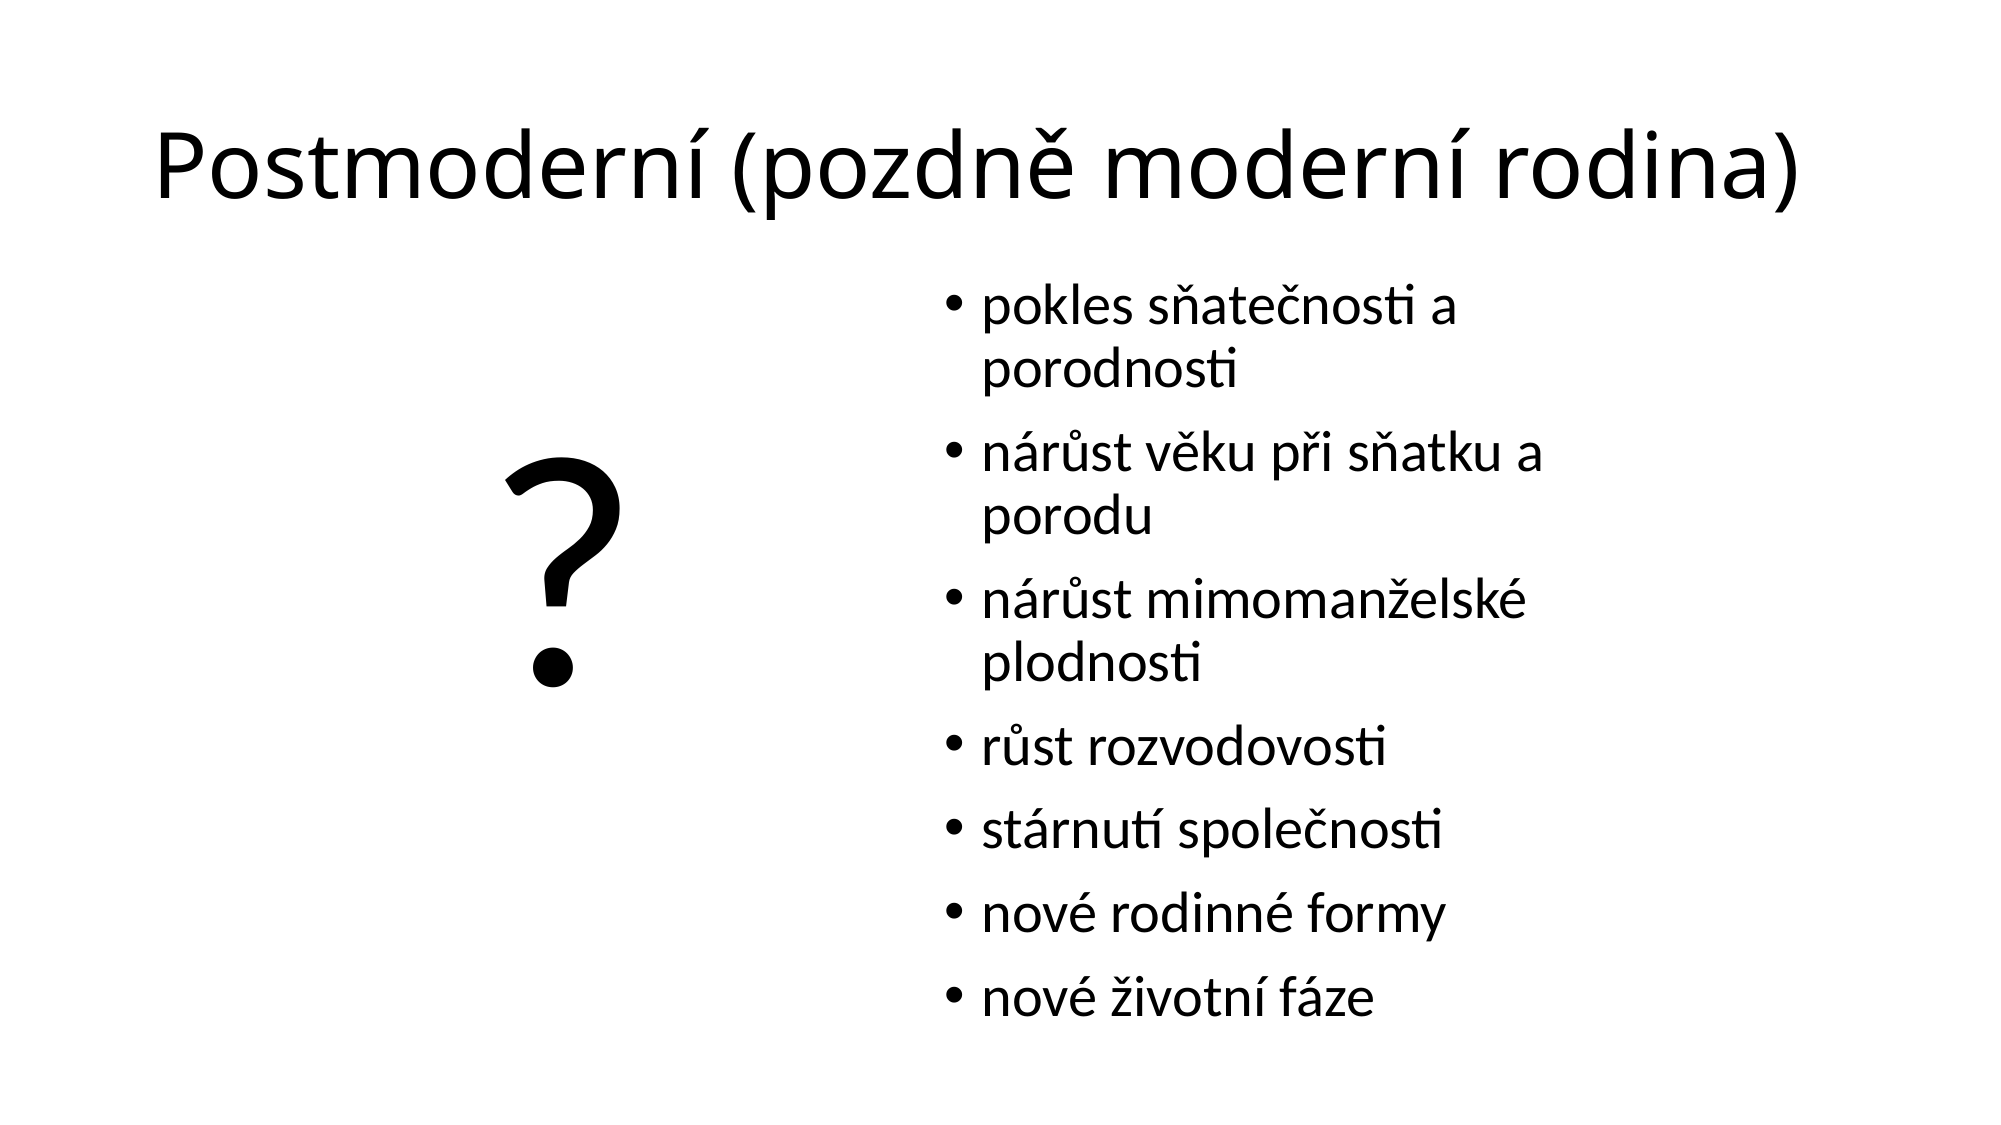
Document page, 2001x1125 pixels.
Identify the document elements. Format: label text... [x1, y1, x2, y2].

title Postmoderní (pozdně moderní rodina) [137, 59, 1863, 278]
list pokles sňatečnosti a porodnosti nárůst věku při sňatku a porodu nárůst mimomanželské plodnosti růst rozvodovosti stárnutí společnosti nové rodinné formy nové životní fáze [929, 267, 1664, 1010]
list ? [137, 299, 988, 1014]
